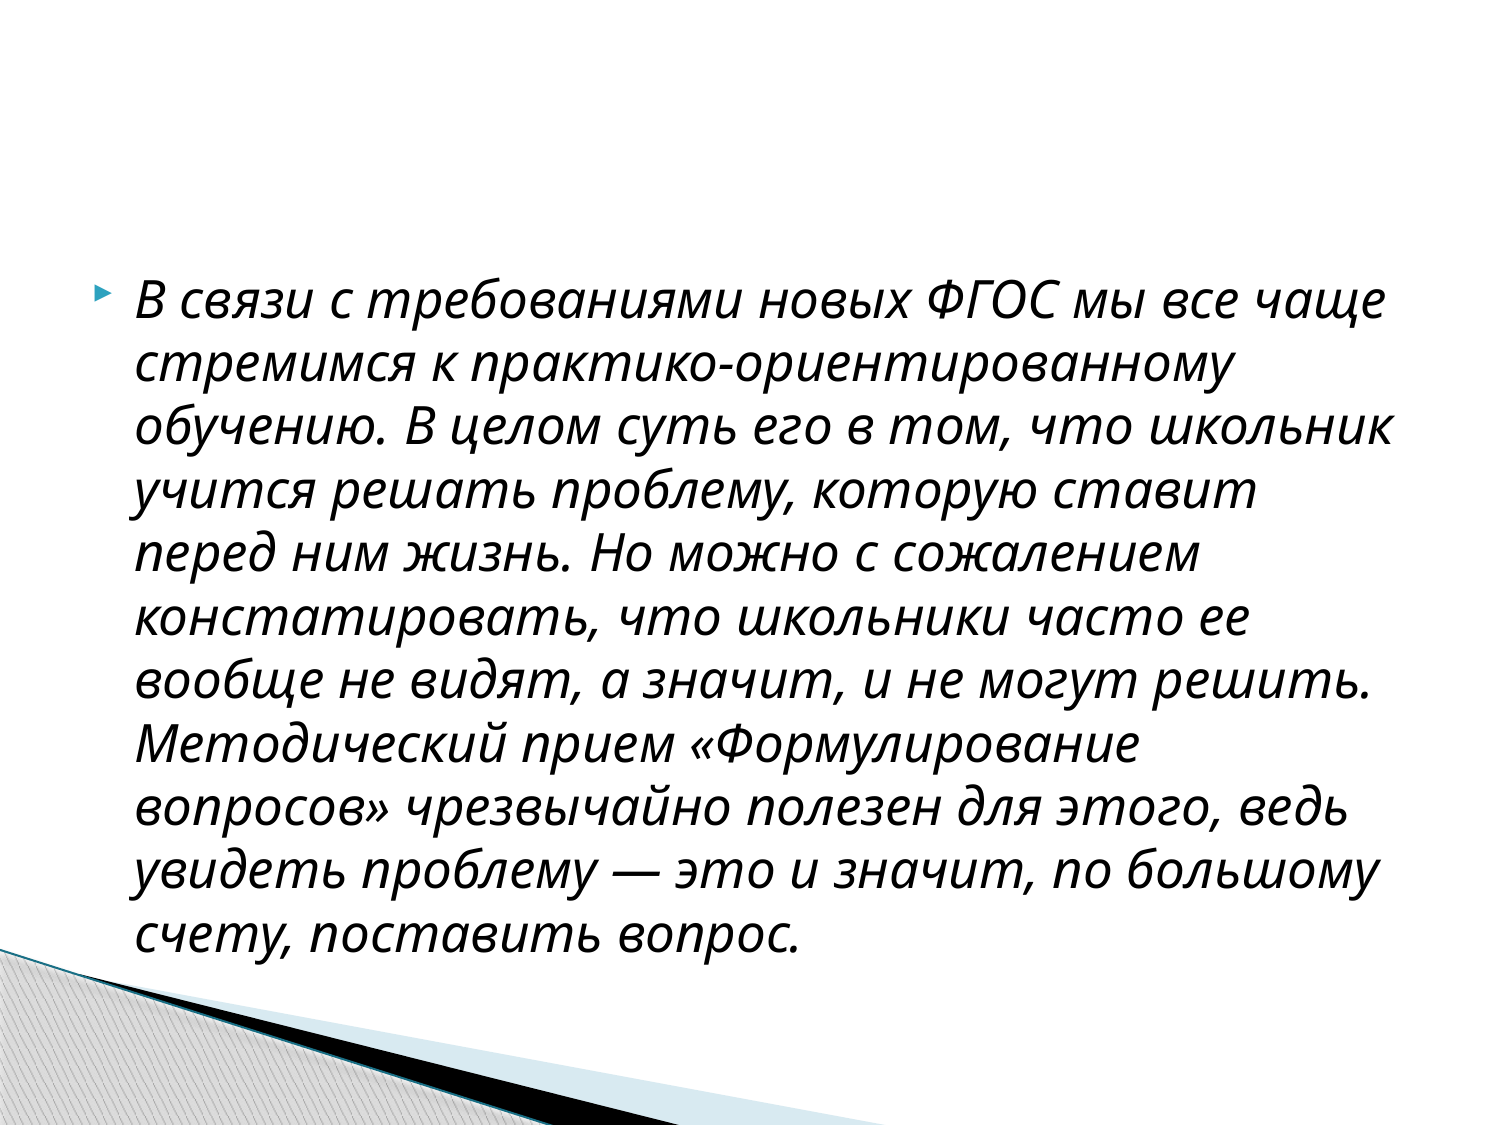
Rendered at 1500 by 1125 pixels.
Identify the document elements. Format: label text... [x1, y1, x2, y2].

list В связи с требованиями новых ФГОС мы все чаще стремимся к практико-ориентированному обучению. В целом суть его в том, что школьник учится решать проблему, которую ставит перед ним жизнь. Но можно с сожалением констатировать, что школьники часто ее вообще не видят, а значит, и не могут решить. Методический прием «Формулирование вопросов» чрезвычайно полезен для этого, ведь увидеть проблему — это и значит, по большому счету, поставить вопрос. [58, 257, 1409, 1001]
